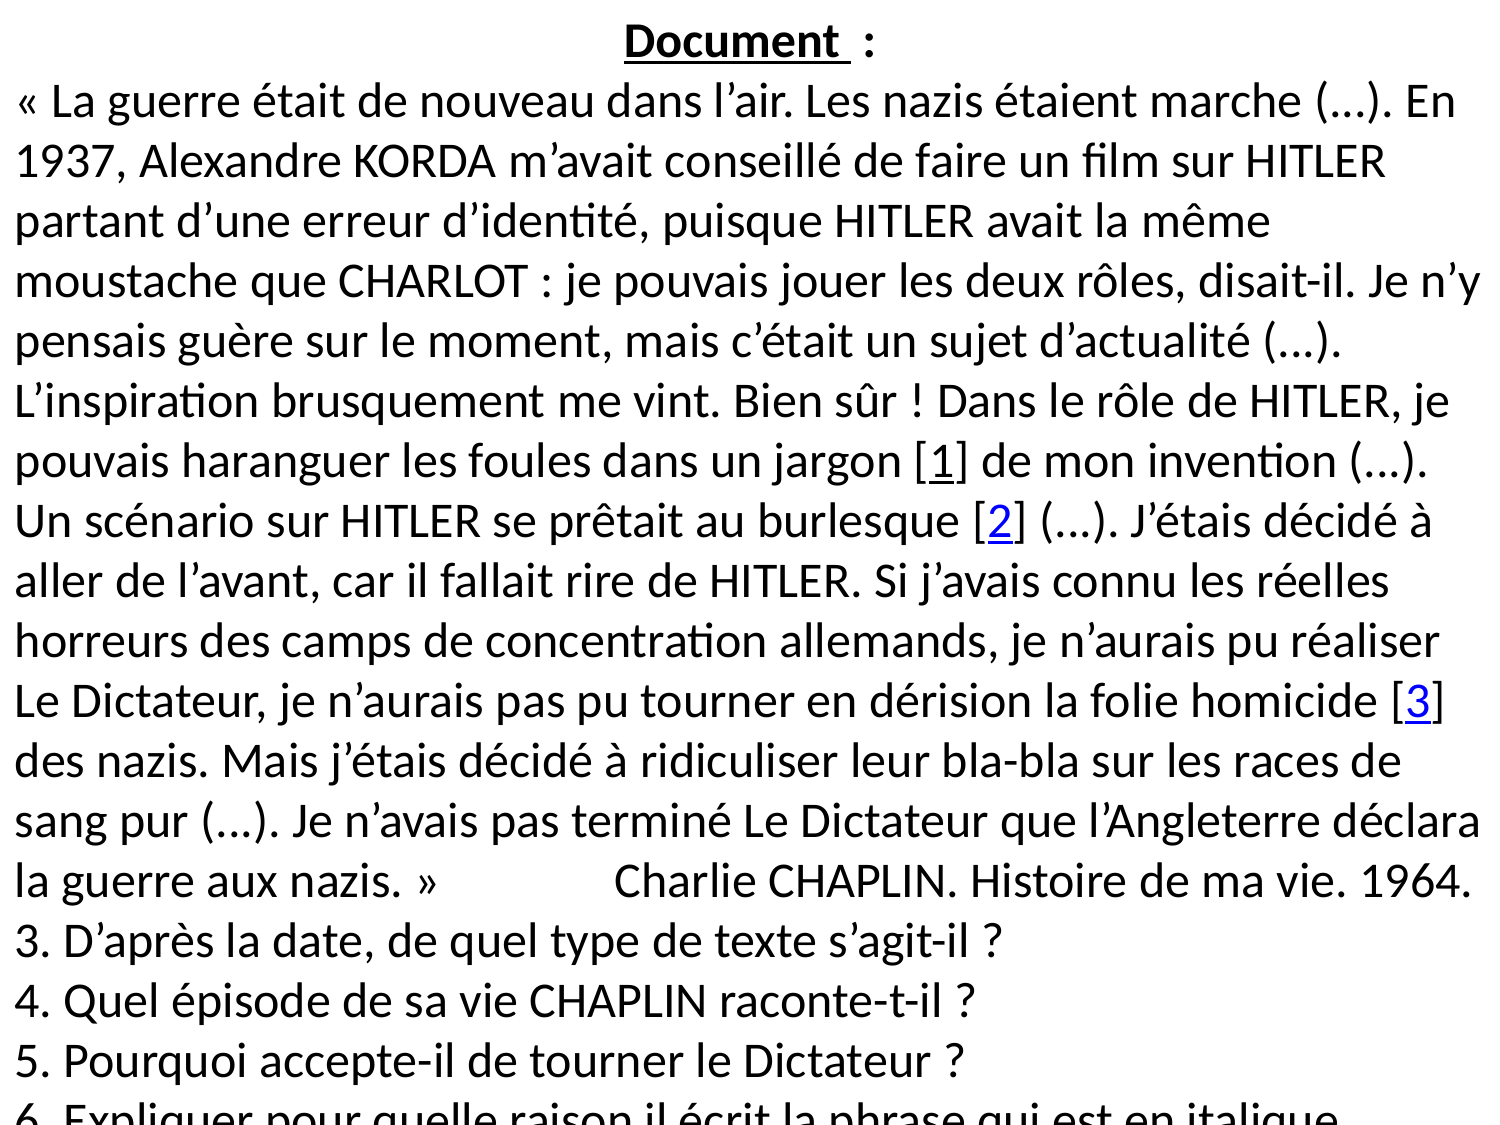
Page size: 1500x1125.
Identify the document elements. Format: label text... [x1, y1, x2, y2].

text_box Document : « La guerre était de nouveau dans l’air. Les nazis étaient marche (...). En 1937, Alexandre KORDA m’avait conseillé de faire un film sur HITLER partant d’une erreur d’identité, puisque HITLER avait la même moustache que CHARLOT : je pouvais jouer les deux rôles, disait-il. Je n’y pensais guère sur le moment, mais c’était un sujet d’actualité (...). L’inspiration brusquement me vint. Bien sûr ! Dans le rôle de HITLER, je pouvais haranguer les foules dans un jargon [1] de mon invention (...). Un scénario sur HITLER se prêtait au burlesque [2] (...). J’étais décidé à aller de l’avant, car il fallait rire de HITLER. Si j’avais connu les réelles horreurs des camps de concentration allemands, je n’aurais pu réaliser Le Dictateur, je n’aurais pas pu tourner en dérision la folie homicide [3] des nazis. Mais j’étais décidé à ridiculiser leur bla-bla sur les races de sang pur (...). Je n’avais pas terminé Le Dictateur que l’Angleterre déclara la guerre aux nazis. » Charlie CHAPLIN. Histoire de ma vie. 1964. 3. D’après la date, de quel type de texte s’agit-il ? 4. Quel épisode de sa vie CHAPLIN raconte-t-il ? 5. Pourquoi accepte-il de tourner le Dictateur ? 6. Expliquer pour quelle raison il écrit la phrase qui est en italique. [0, 0, 1500, 1125]
